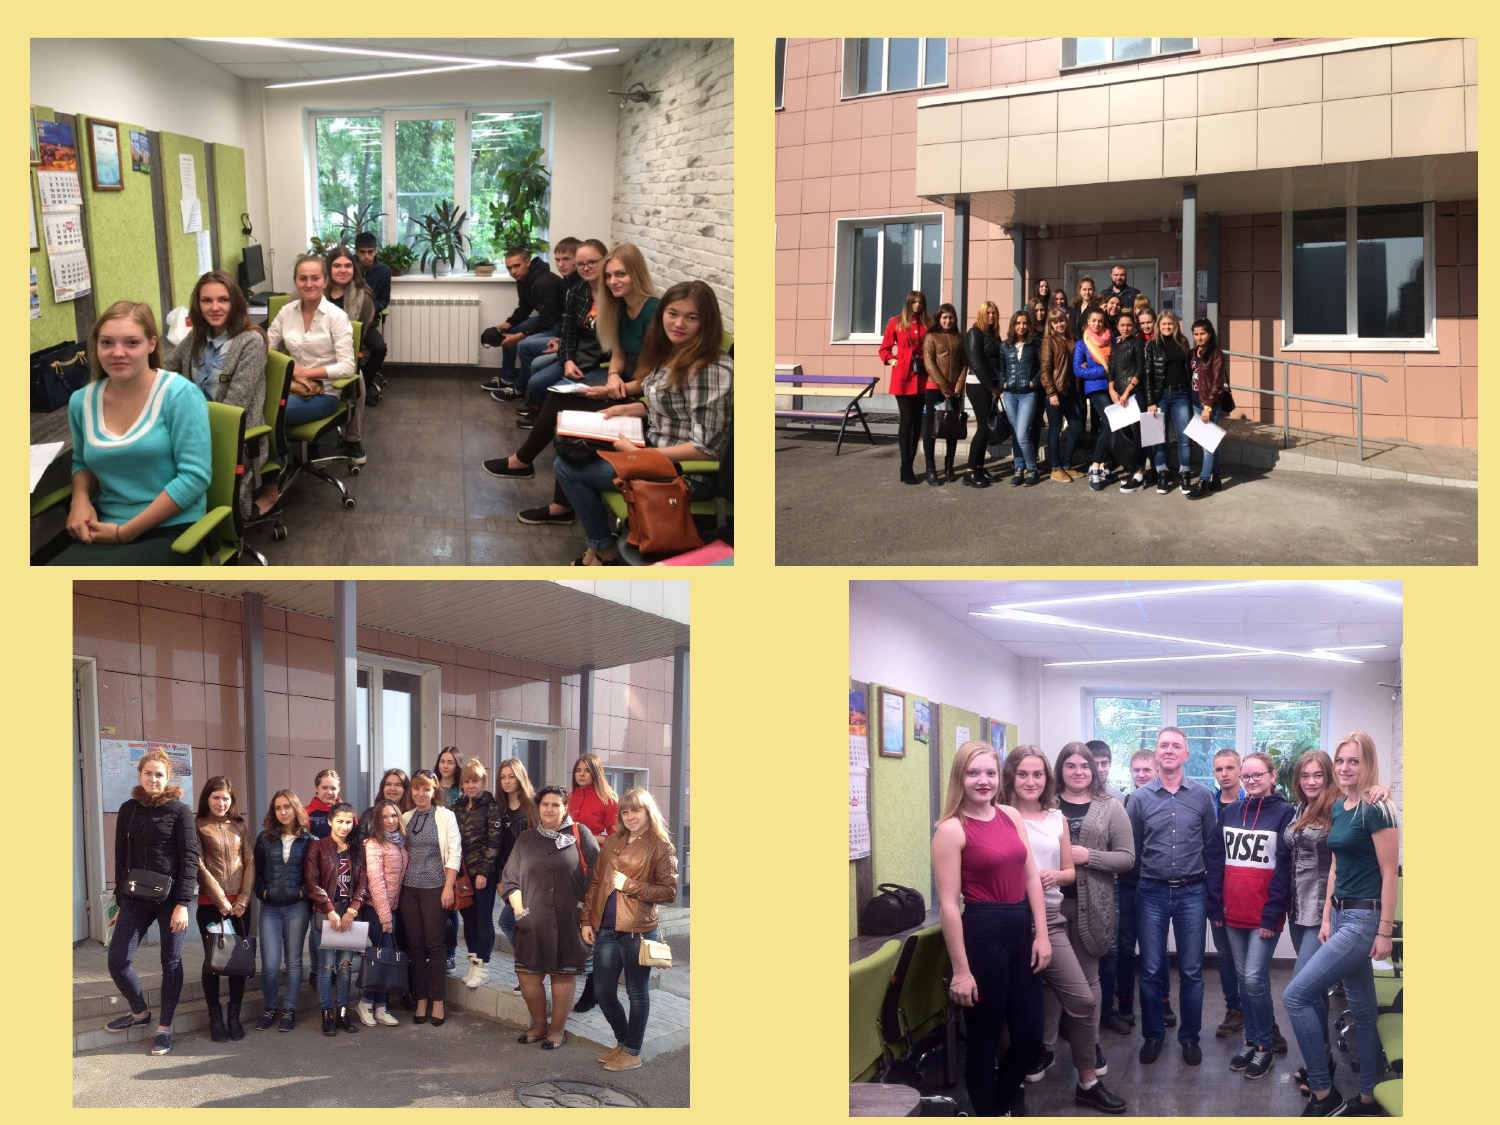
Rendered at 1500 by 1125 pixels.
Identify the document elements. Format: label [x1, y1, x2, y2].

picture [773, 37, 1479, 567]
picture [29, 37, 734, 567]
picture [72, 579, 691, 1108]
picture [848, 579, 1404, 1118]
